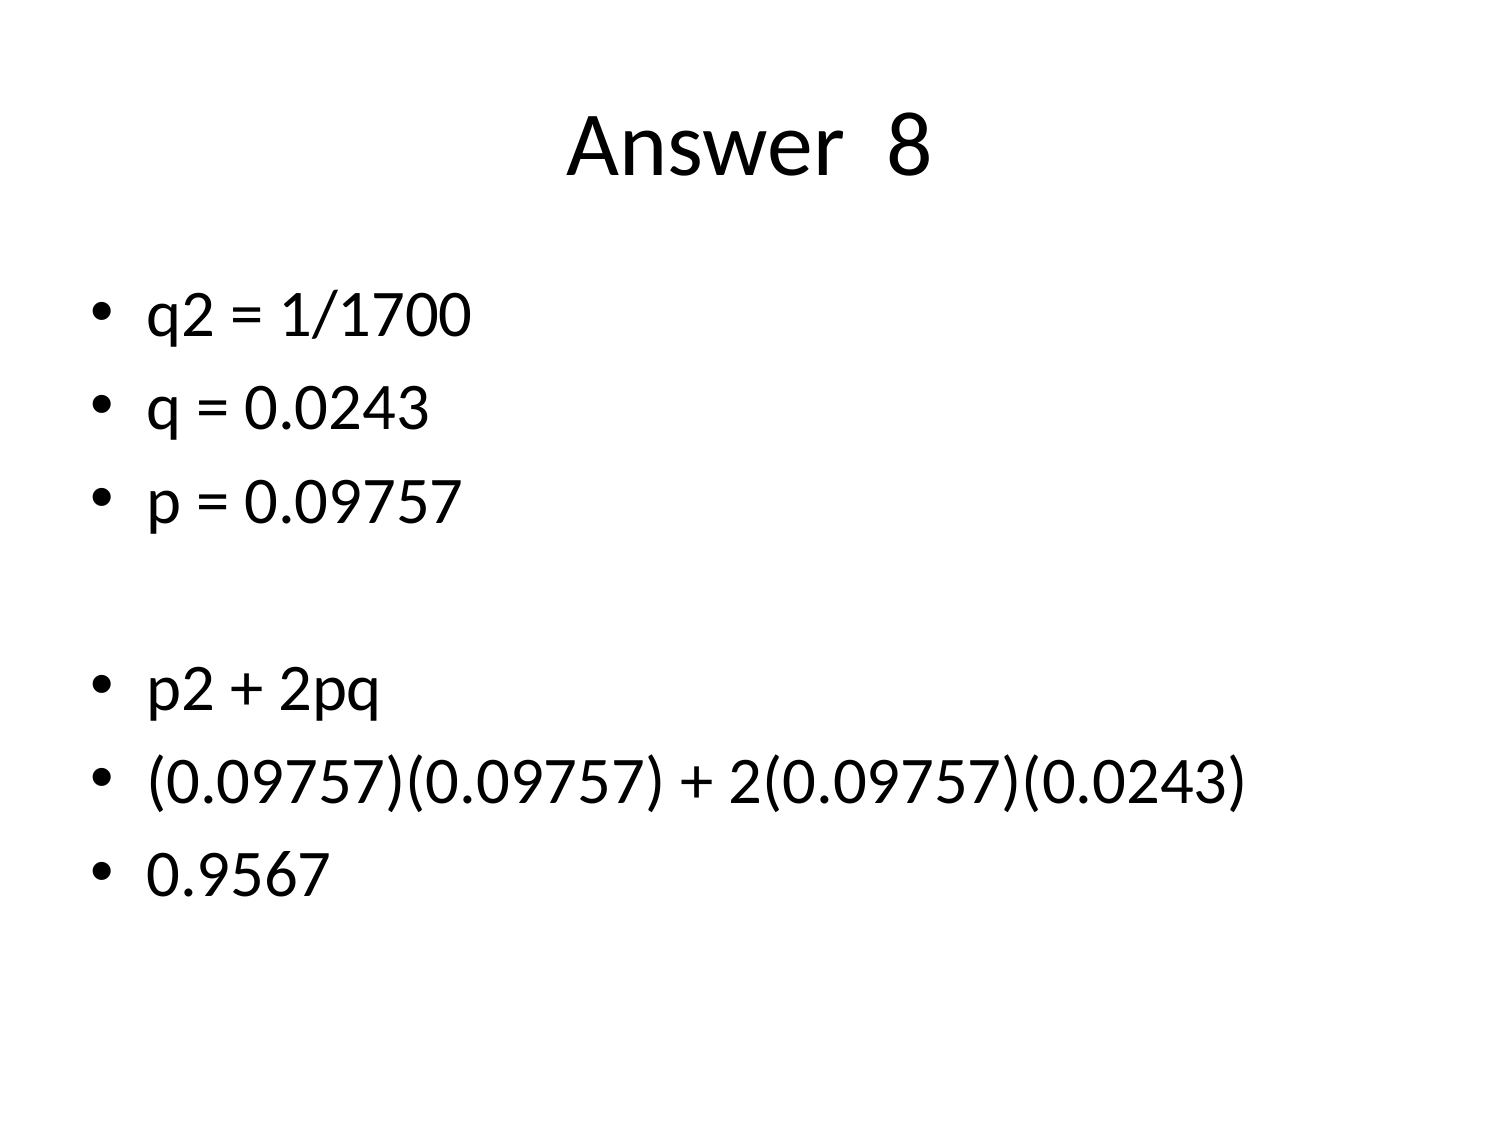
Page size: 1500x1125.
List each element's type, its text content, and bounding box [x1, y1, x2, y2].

title Answer 8 [75, 45, 1425, 233]
list q2 = 1/1700 q = 0.0243 p = 0.09757 p2 + 2pq (0.09757)(0.09757) + 2(0.09757)(0.0243) 0.9567 [75, 262, 1425, 1005]
